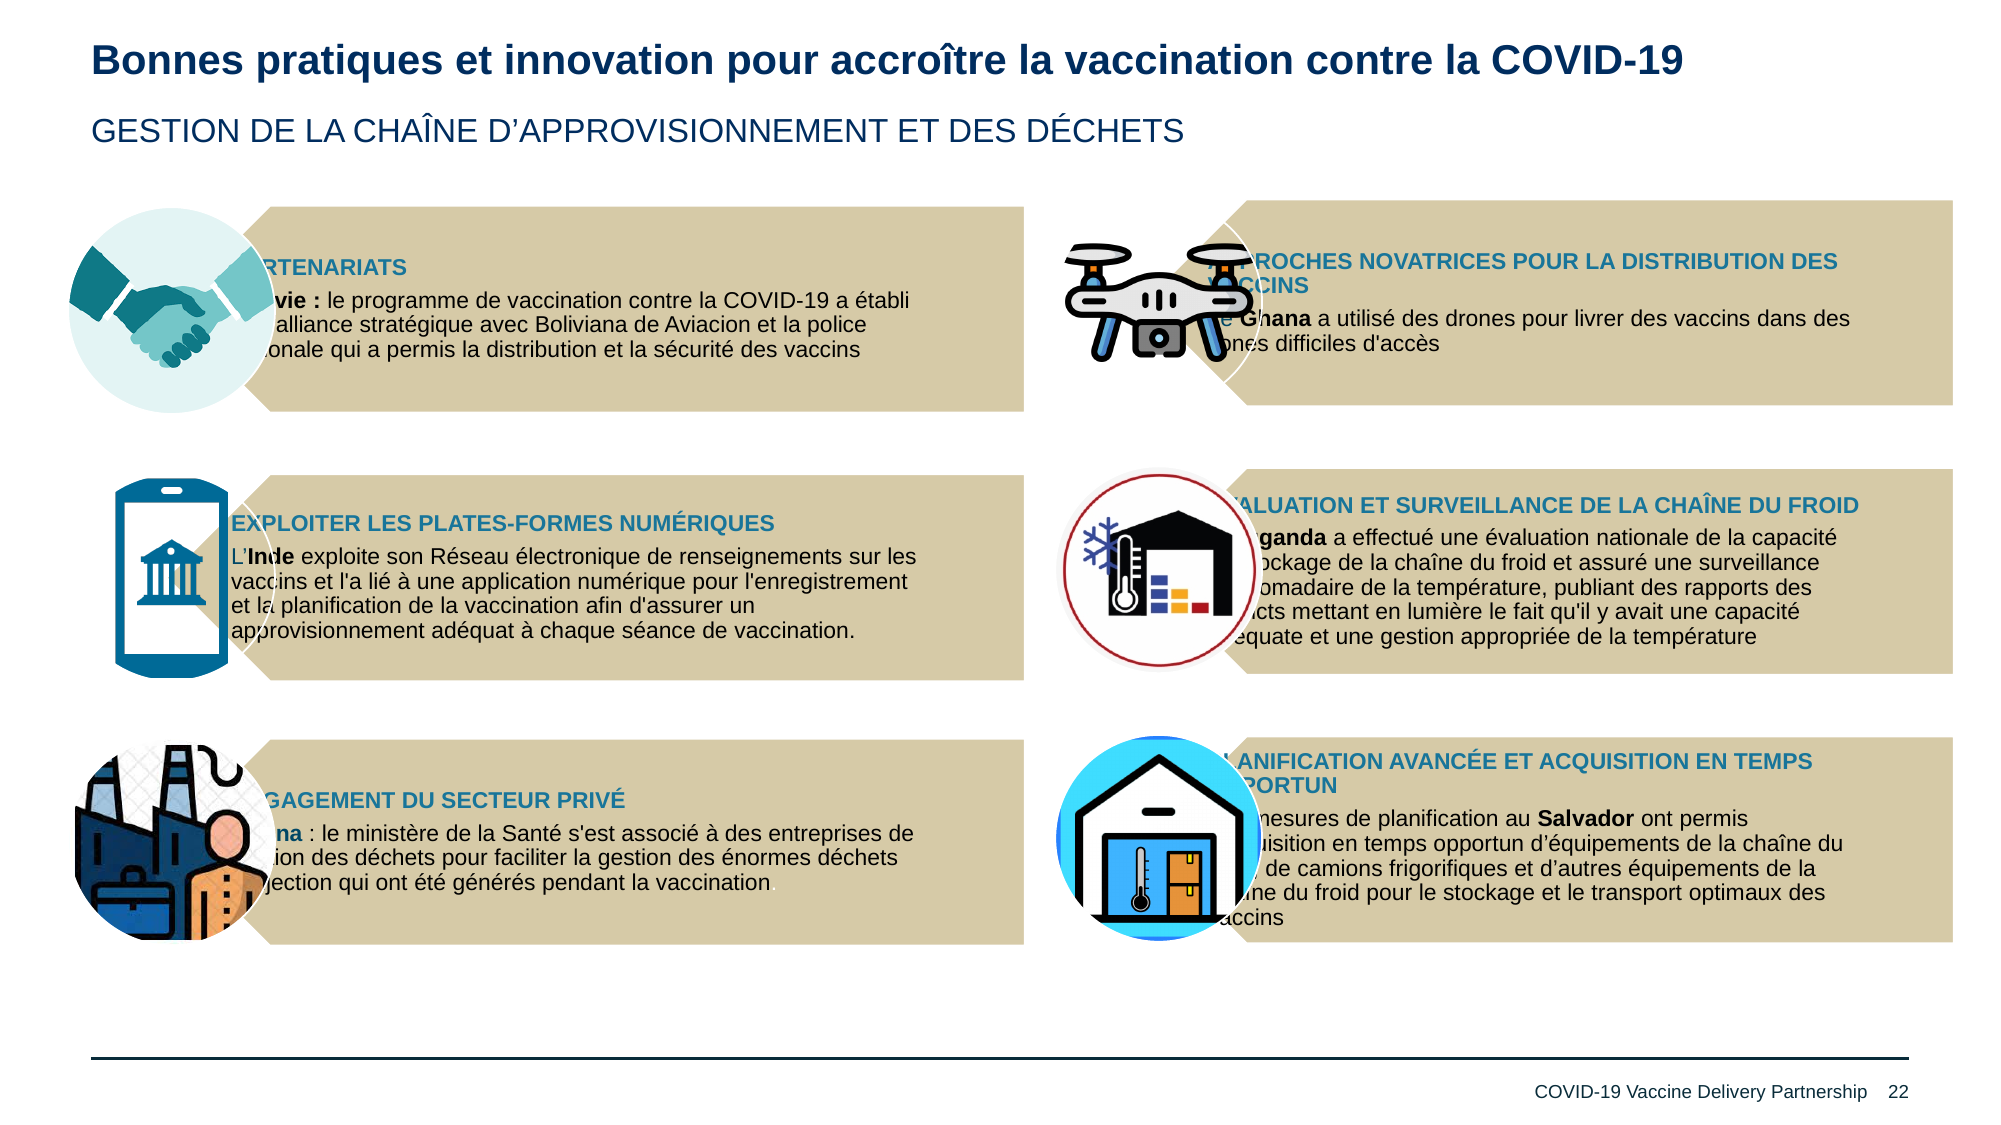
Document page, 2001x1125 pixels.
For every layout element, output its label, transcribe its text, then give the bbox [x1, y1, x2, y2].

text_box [1055, 198, 2000, 944]
title Bonnes pratiques et innovation pour accroître la vaccination contre la COVID-19 [91, 32, 1909, 83]
subtitle GESTION DE LA CHAÎNE D’APPROVISIONNEMENT ET DES DÉCHETS [91, 108, 1909, 150]
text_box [67, 200, 1036, 946]
